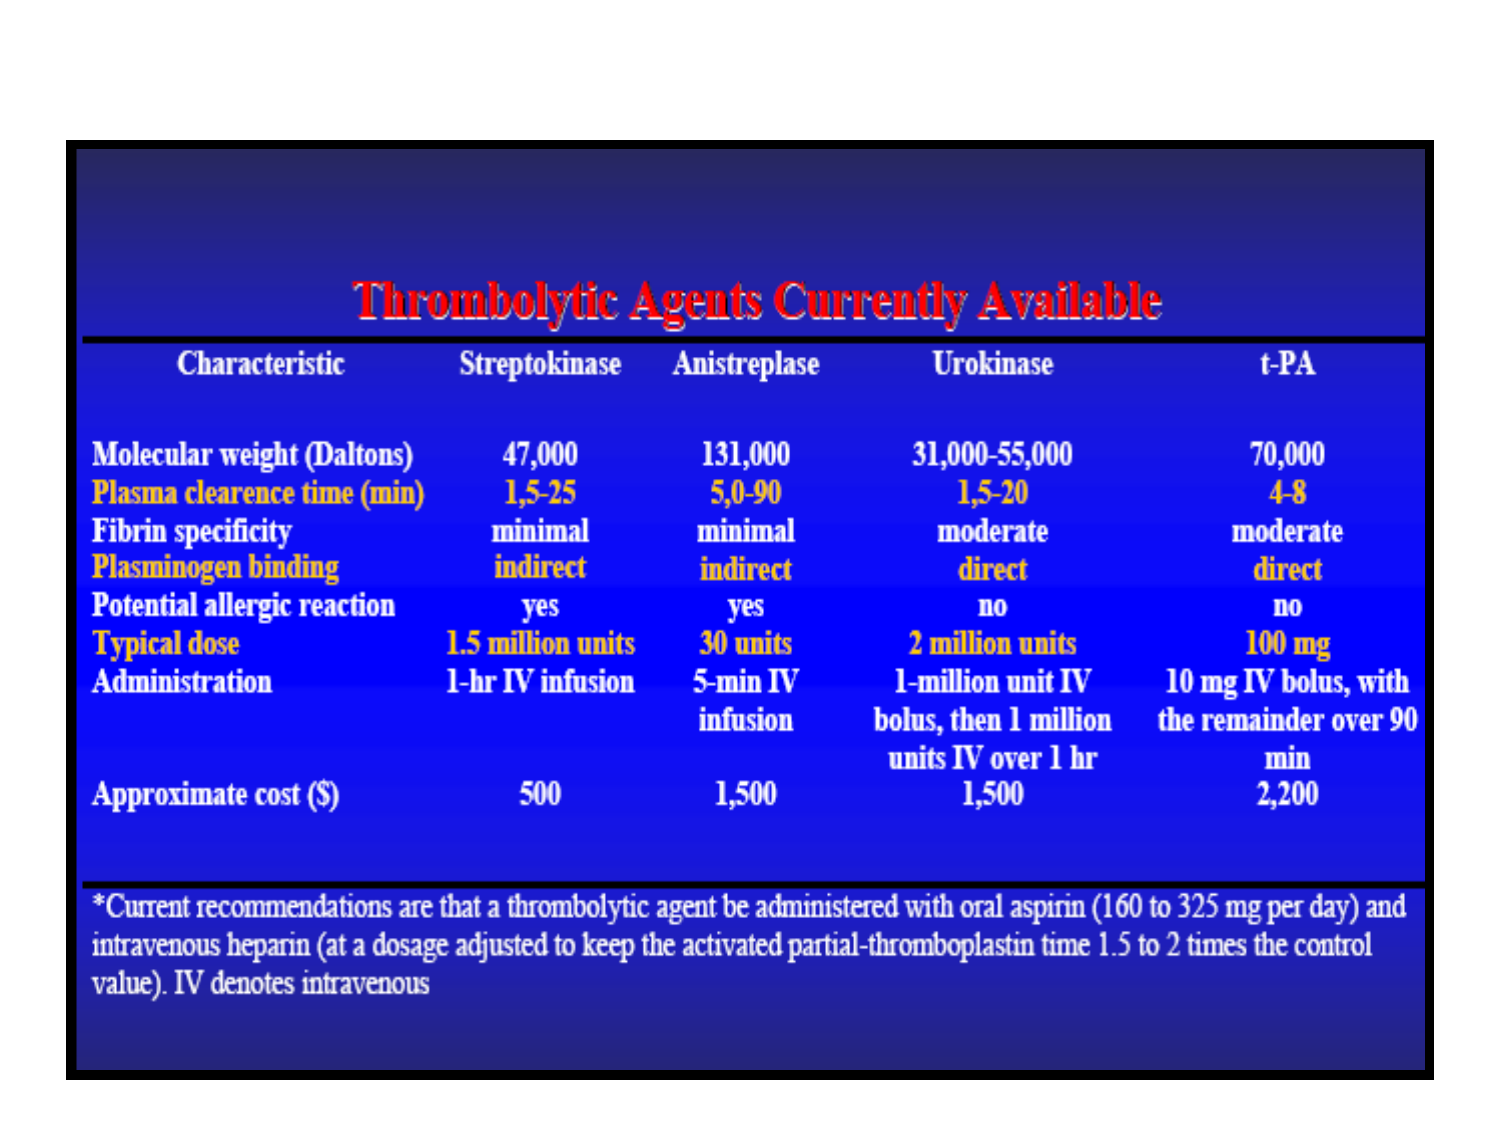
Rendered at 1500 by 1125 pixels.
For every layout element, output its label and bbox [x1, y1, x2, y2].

list [74, 148, 1426, 1071]
